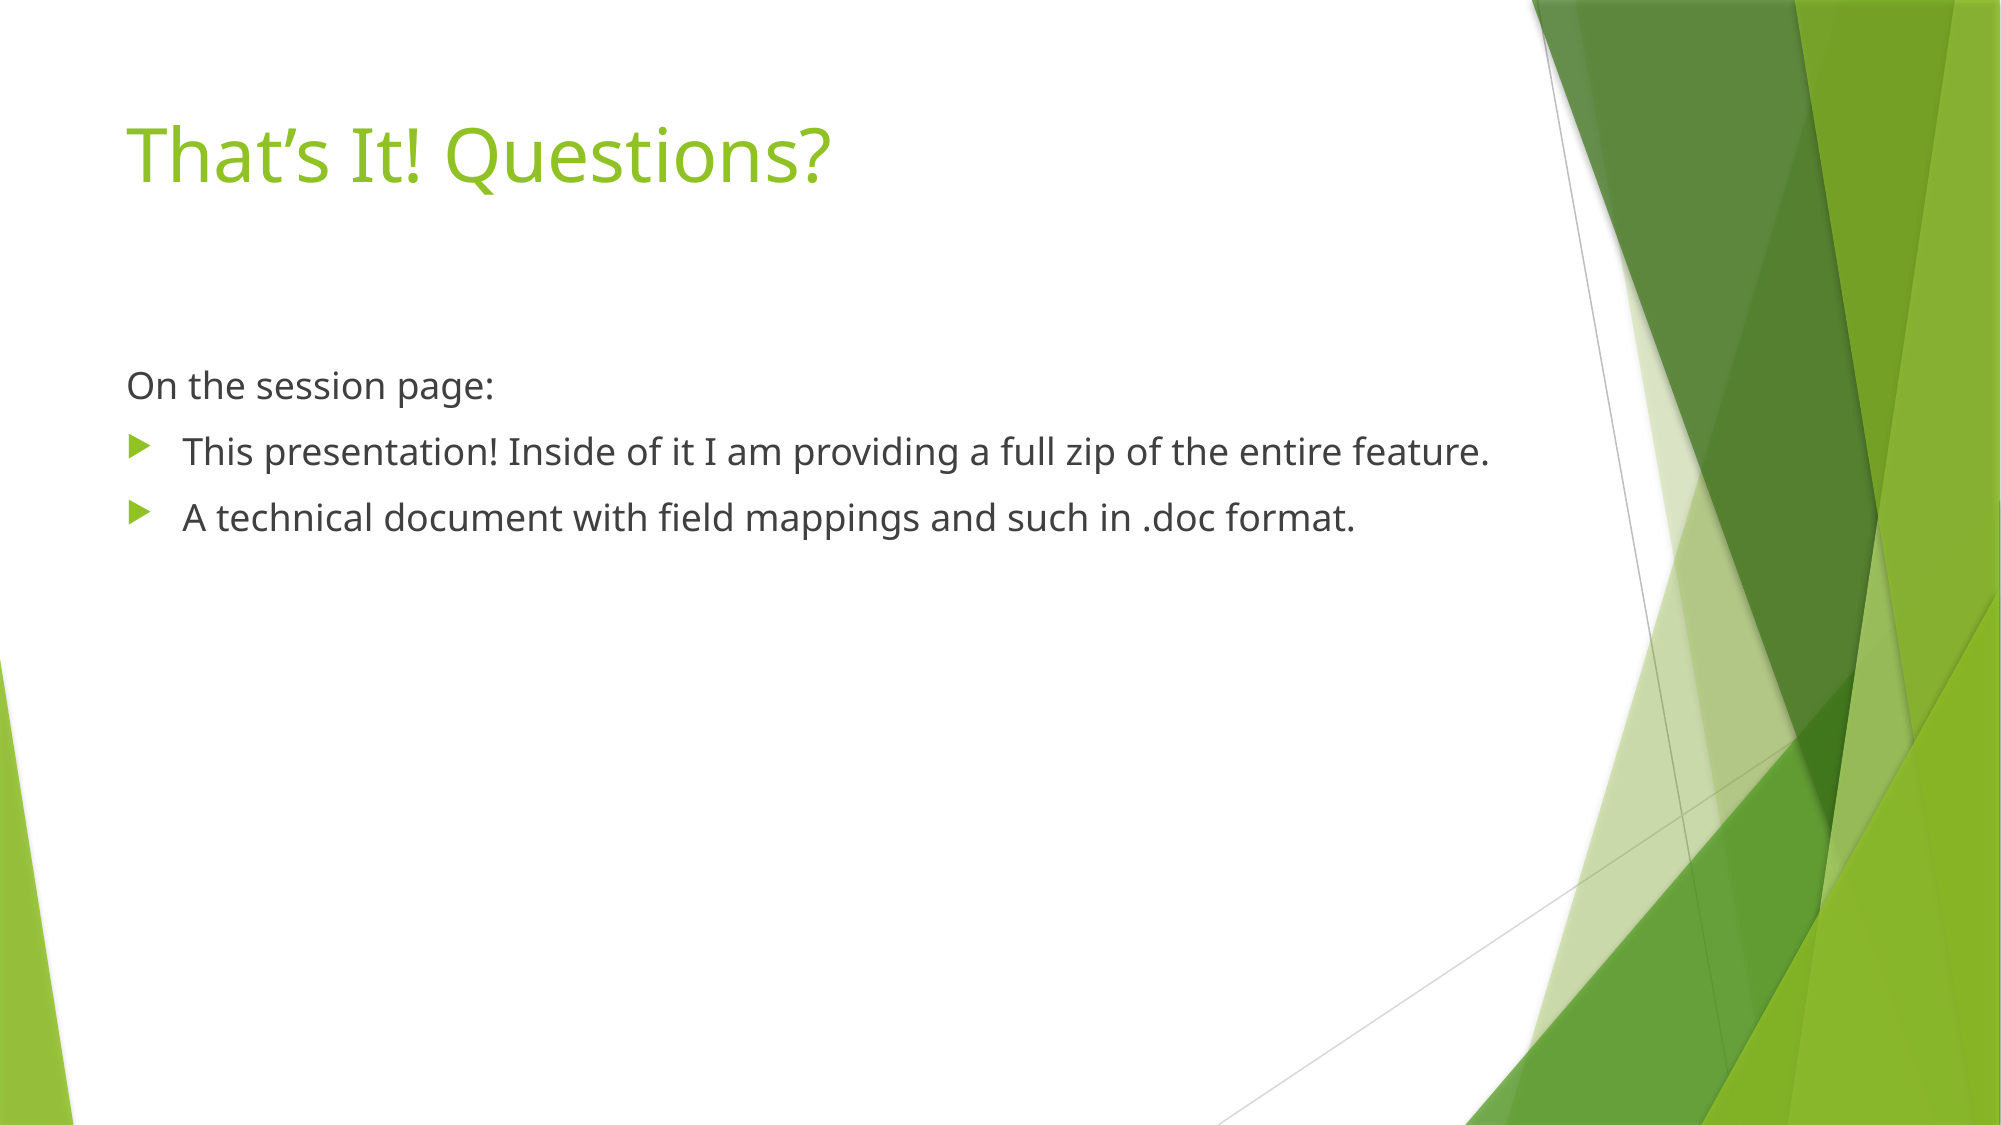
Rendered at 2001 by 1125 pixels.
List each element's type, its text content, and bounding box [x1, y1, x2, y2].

list On the session page: This presentation! Inside of it I am providing a full zip of the entire feature. A technical document with field mappings and such in .doc format. [111, 354, 1522, 992]
title That’s It! Questions? [111, 99, 1522, 317]
